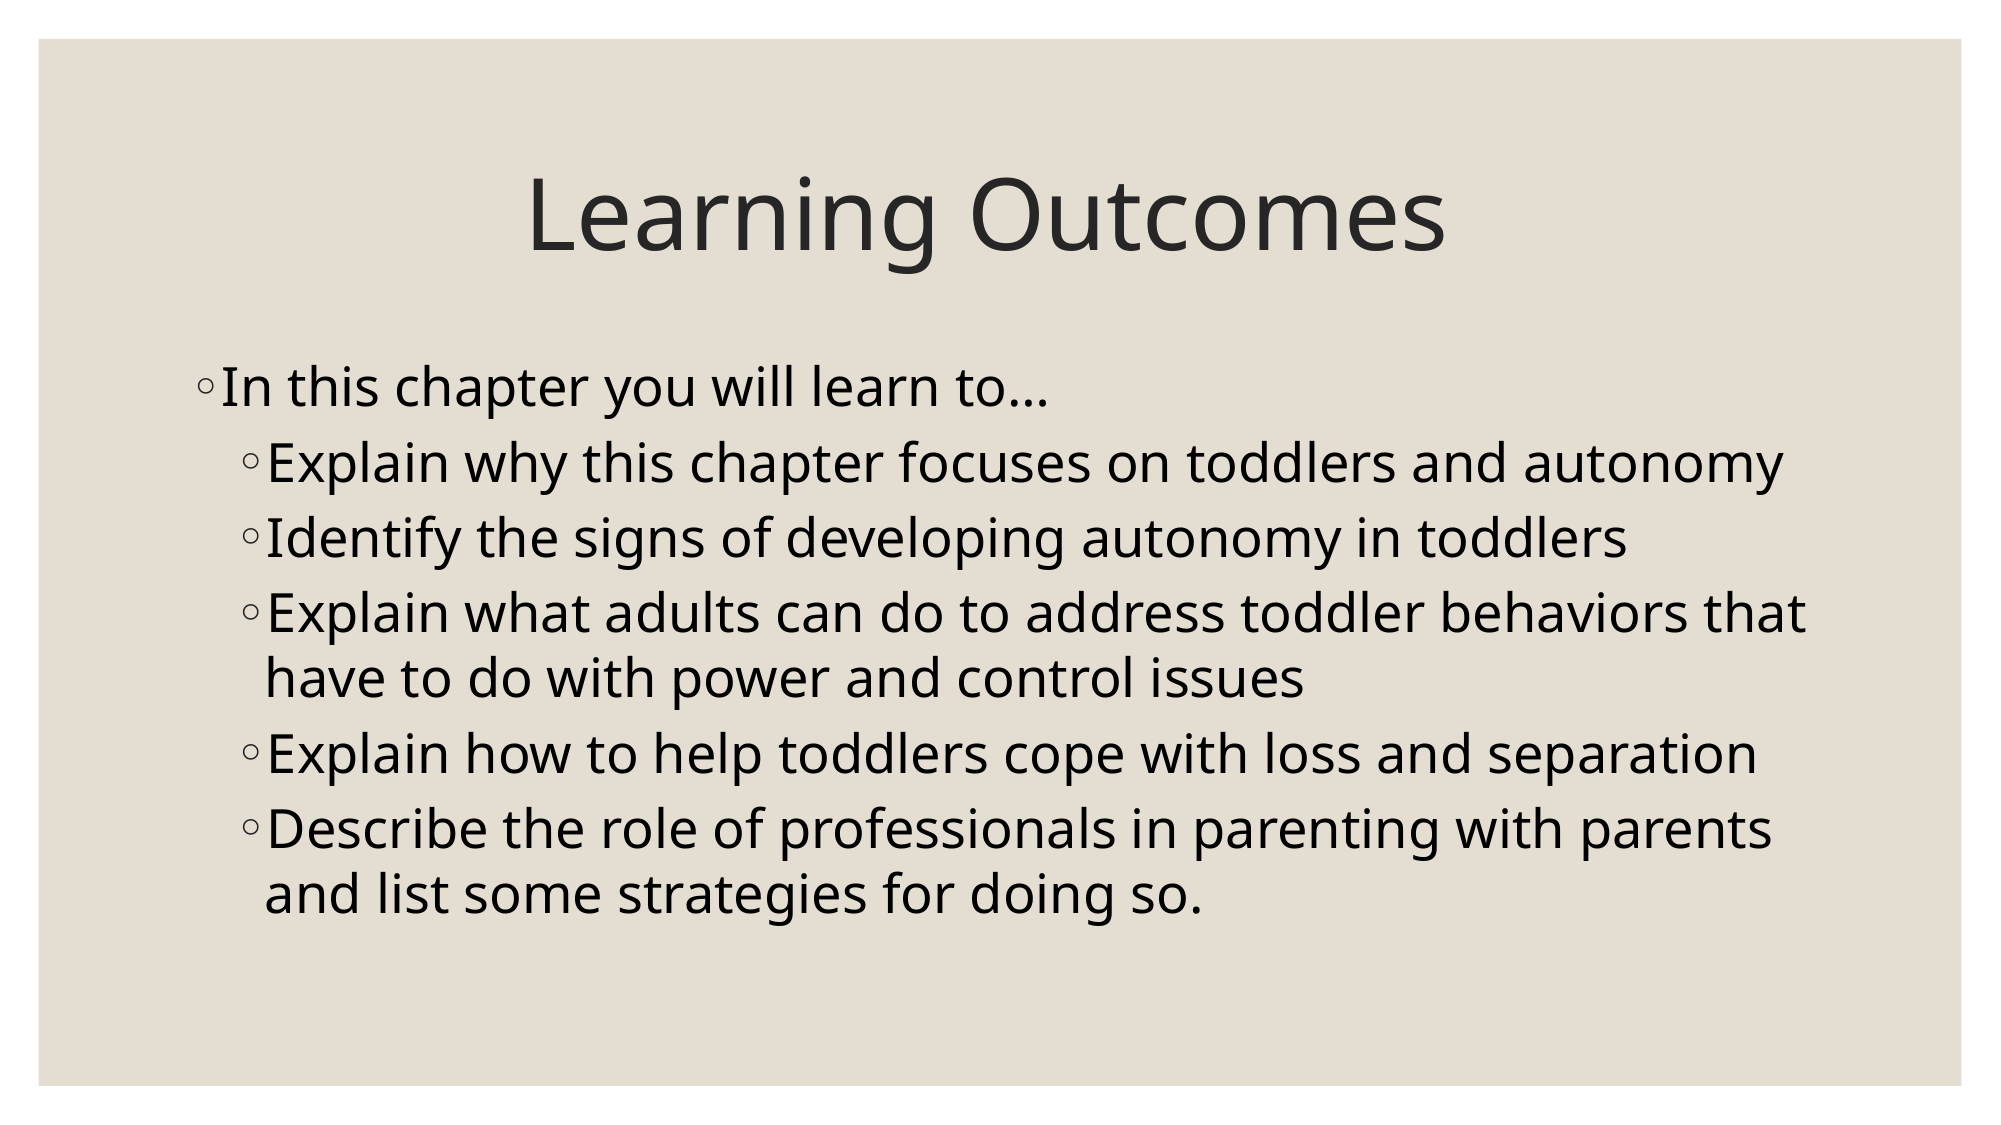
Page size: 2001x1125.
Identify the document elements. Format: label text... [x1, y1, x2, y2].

title Learning Outcomes [174, 105, 1825, 331]
list In this chapter you will learn to… Explain why this chapter focuses on toddlers and autonomy Identify the signs of developing autonomy in toddlers Explain what adults can do to address toddler behaviors that have to do with power and control issues Explain how to help toddlers cope with loss and separation Describe the role of professionals in parenting with parents and list some strategies for doing so. [174, 345, 1825, 990]
